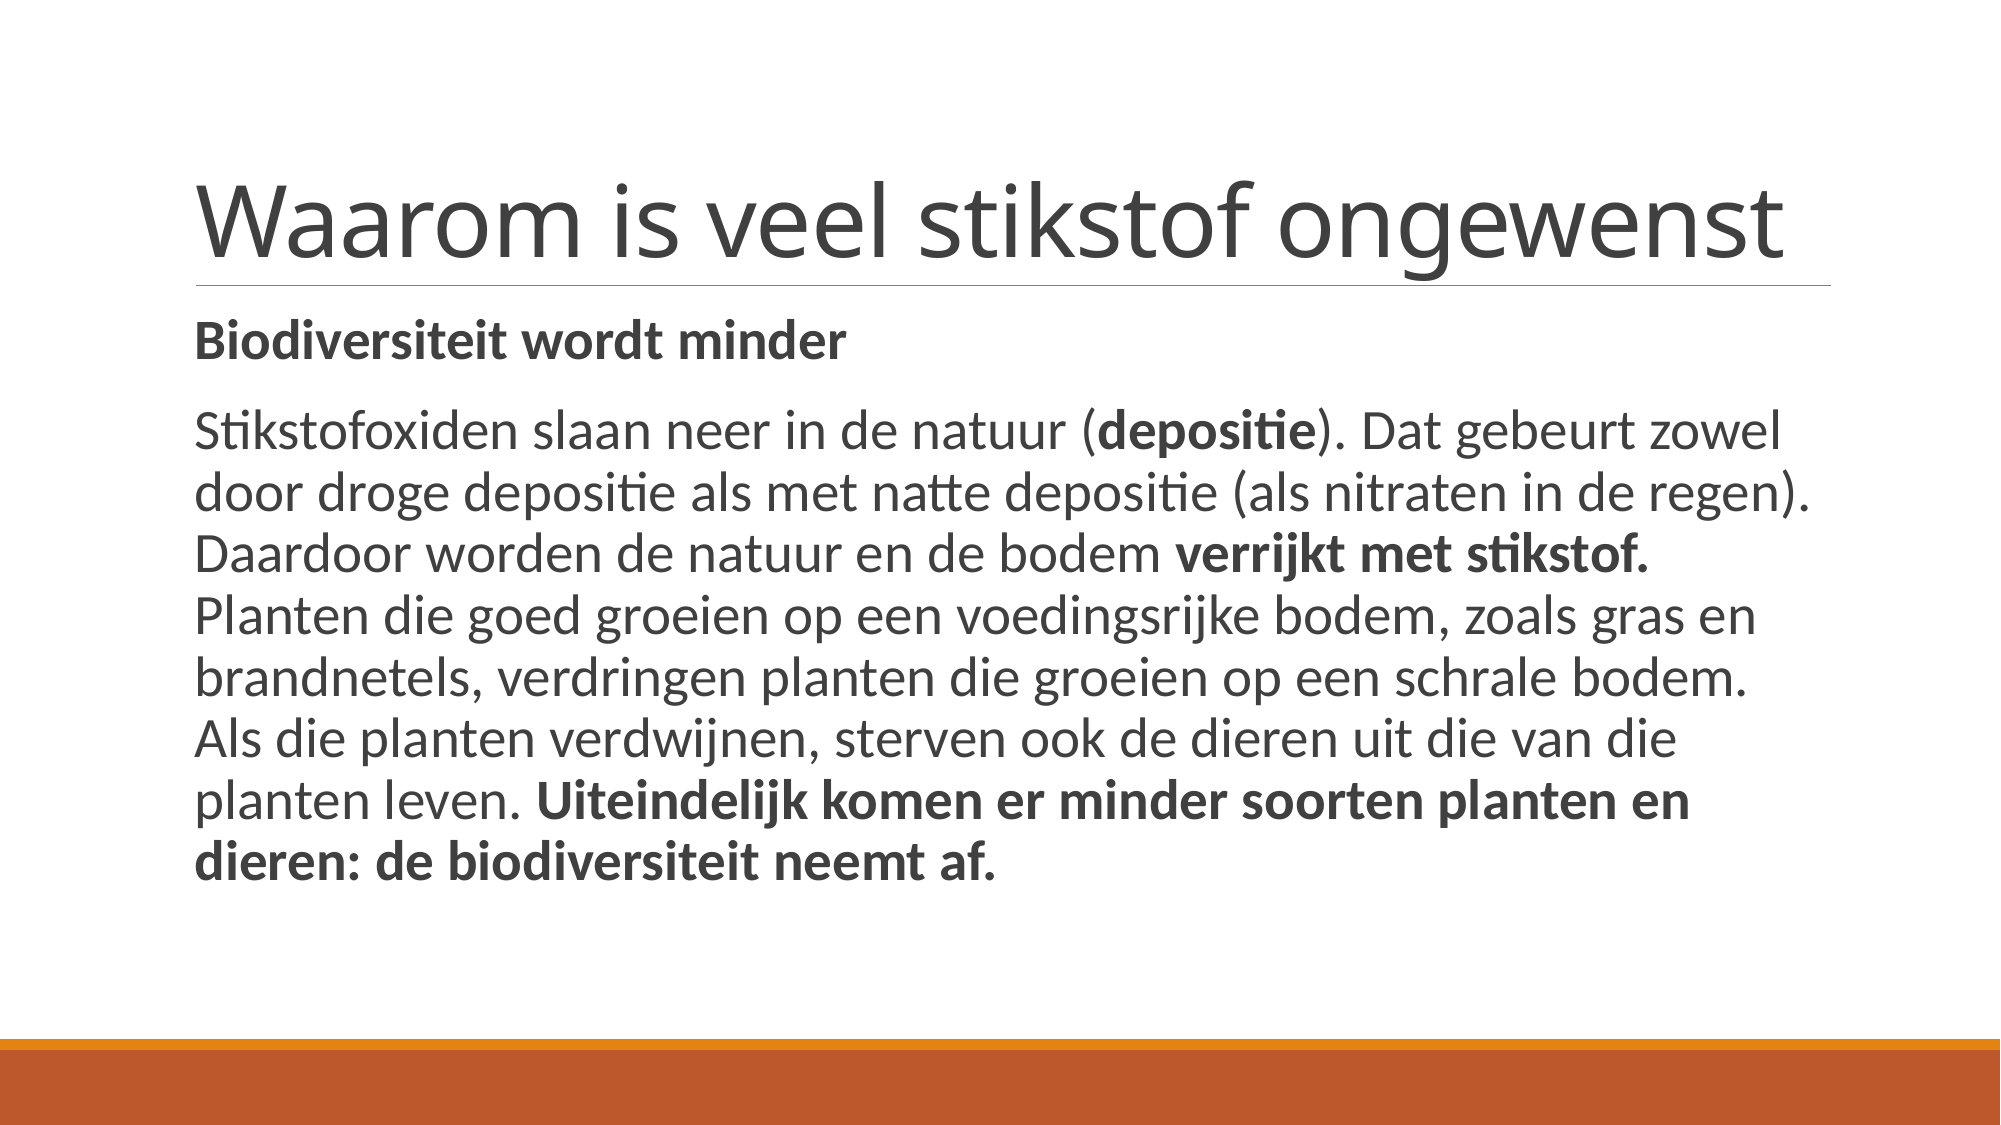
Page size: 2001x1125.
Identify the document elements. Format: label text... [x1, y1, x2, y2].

title Waarom is veel stikstof ongewenst [180, 47, 1830, 285]
list Biodiversiteit wordt minder Stikstofoxiden slaan neer in de natuur (depositie). Dat gebeurt zowel door droge depositie als met natte depositie (als nitraten in de regen). Daardoor worden de natuur en de bodem verrijkt met stikstof. Planten die goed groeien op een voedingsrijke bodem, zoals gras en brandnetels, verdringen planten die groeien op een schrale bodem. Als die planten verdwijnen, sterven ook de dieren uit die van die planten leven. Uiteindelijk komen er minder soorten planten en dieren: de biodiversiteit neemt af. [180, 302, 1830, 963]
